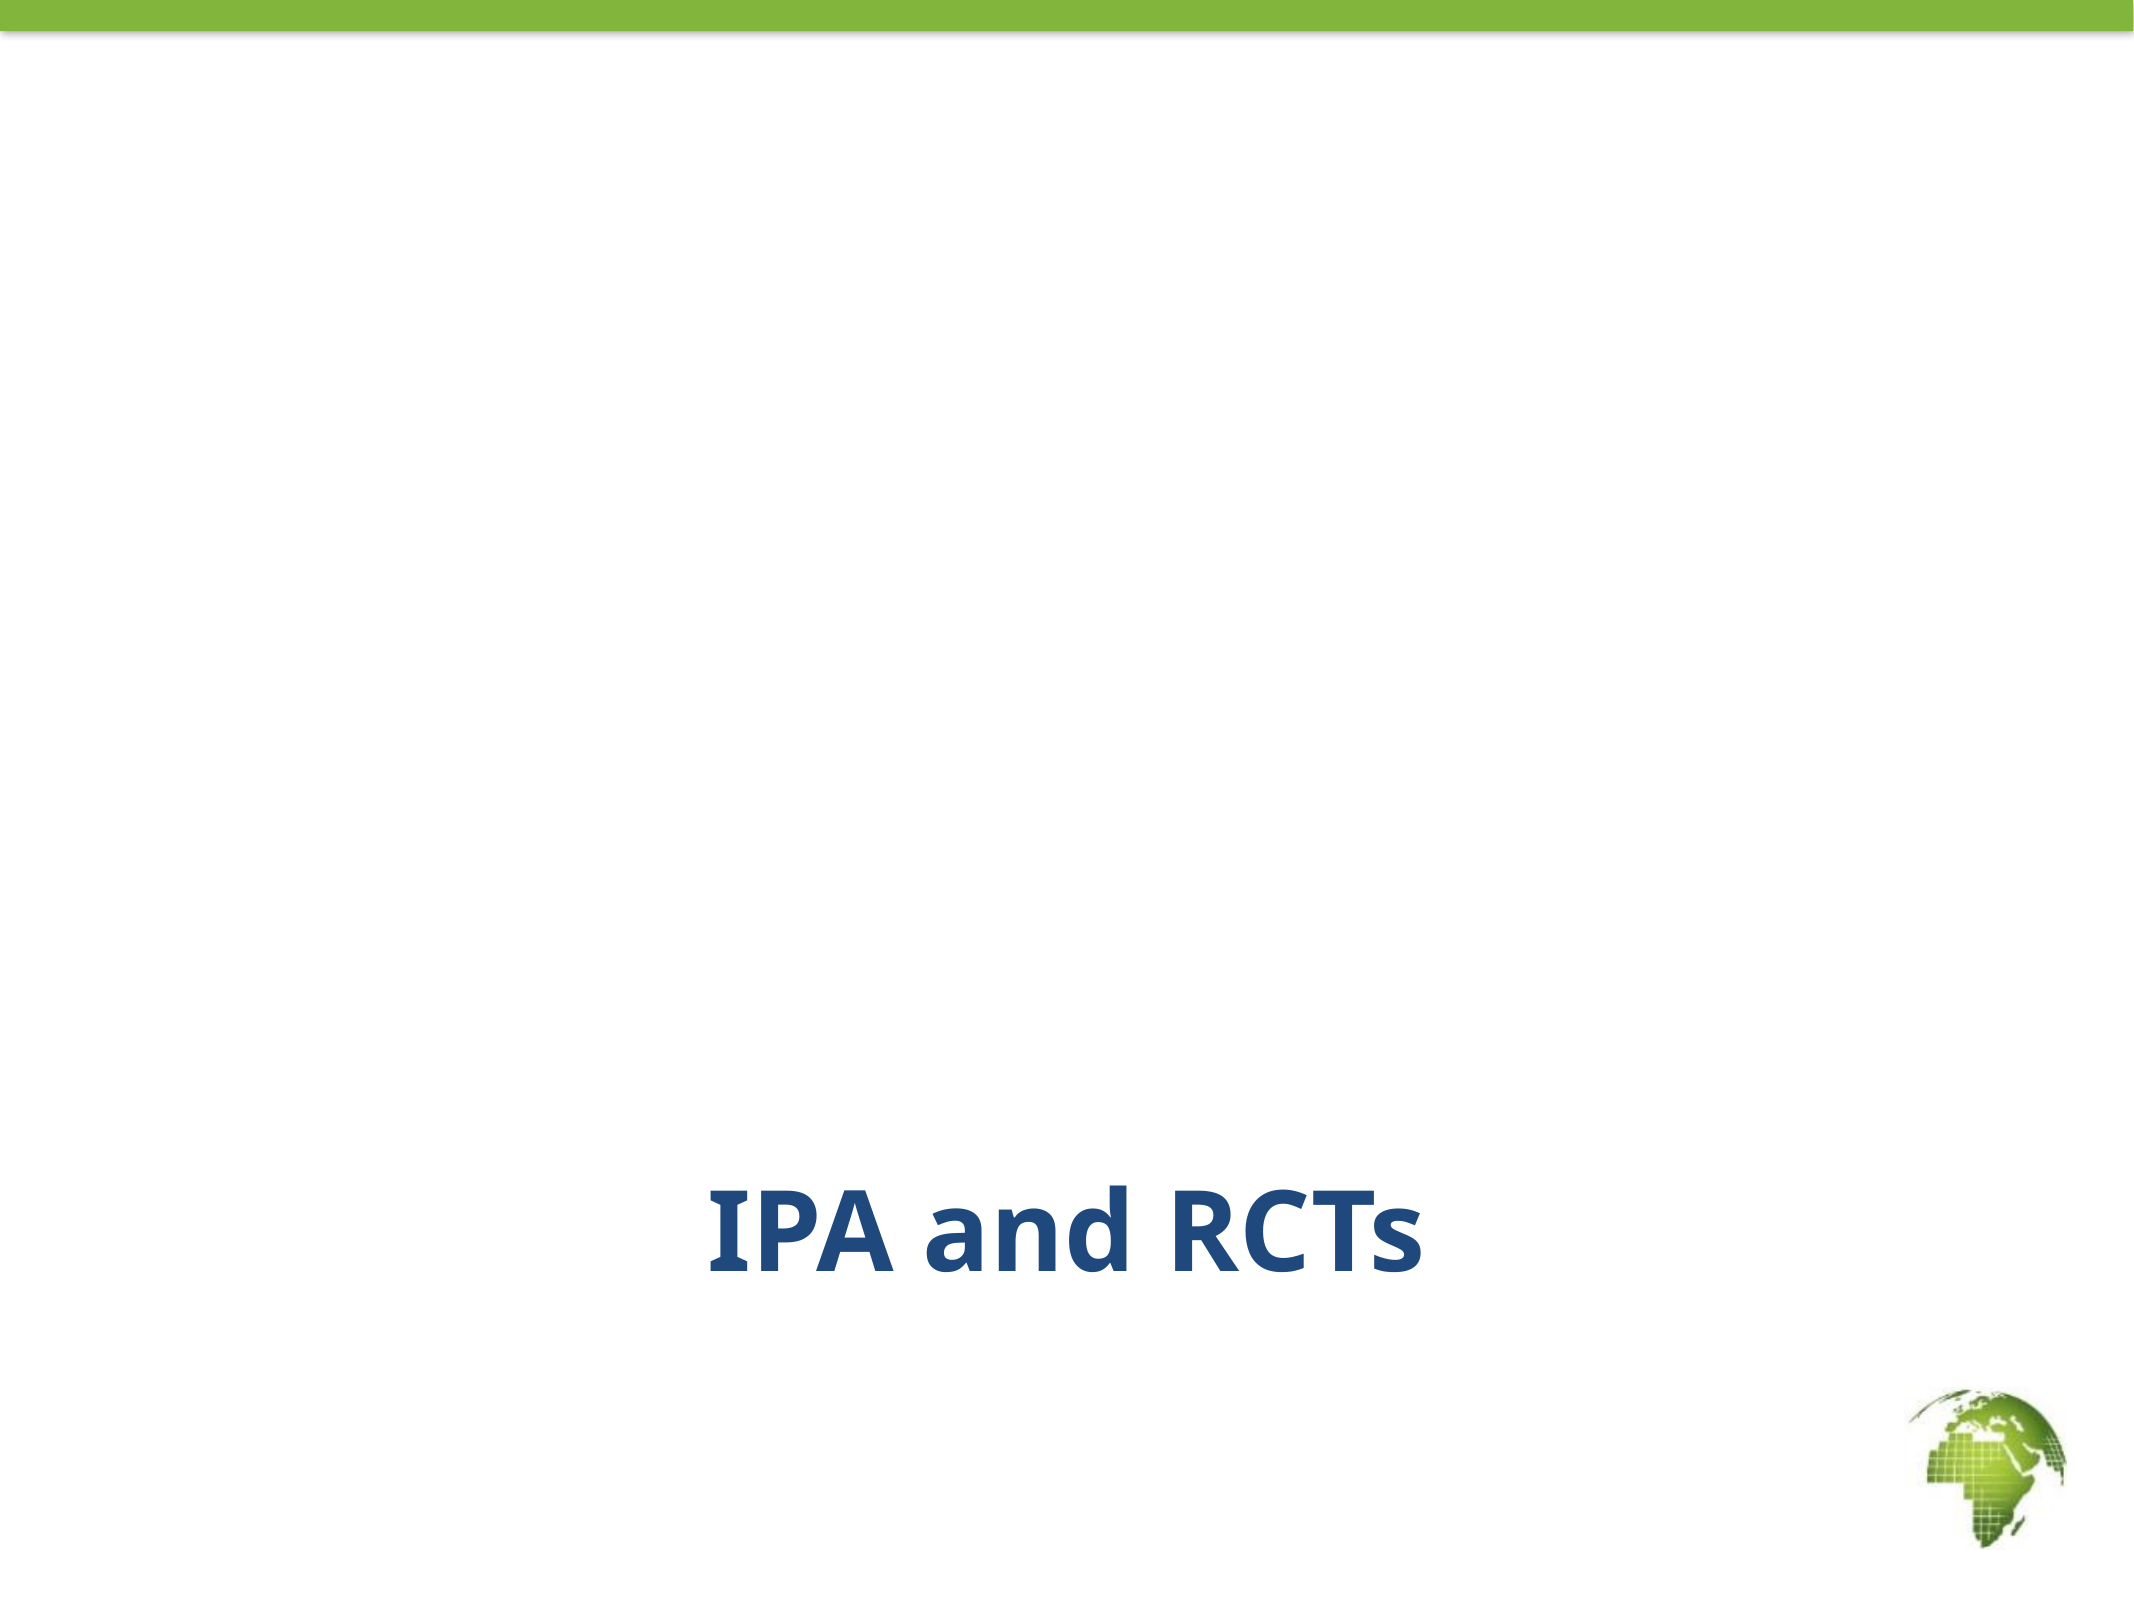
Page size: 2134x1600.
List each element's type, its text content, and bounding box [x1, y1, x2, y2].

picture [1904, 1387, 2067, 1550]
title IPA and RCTs [106, 1102, 2027, 1352]
